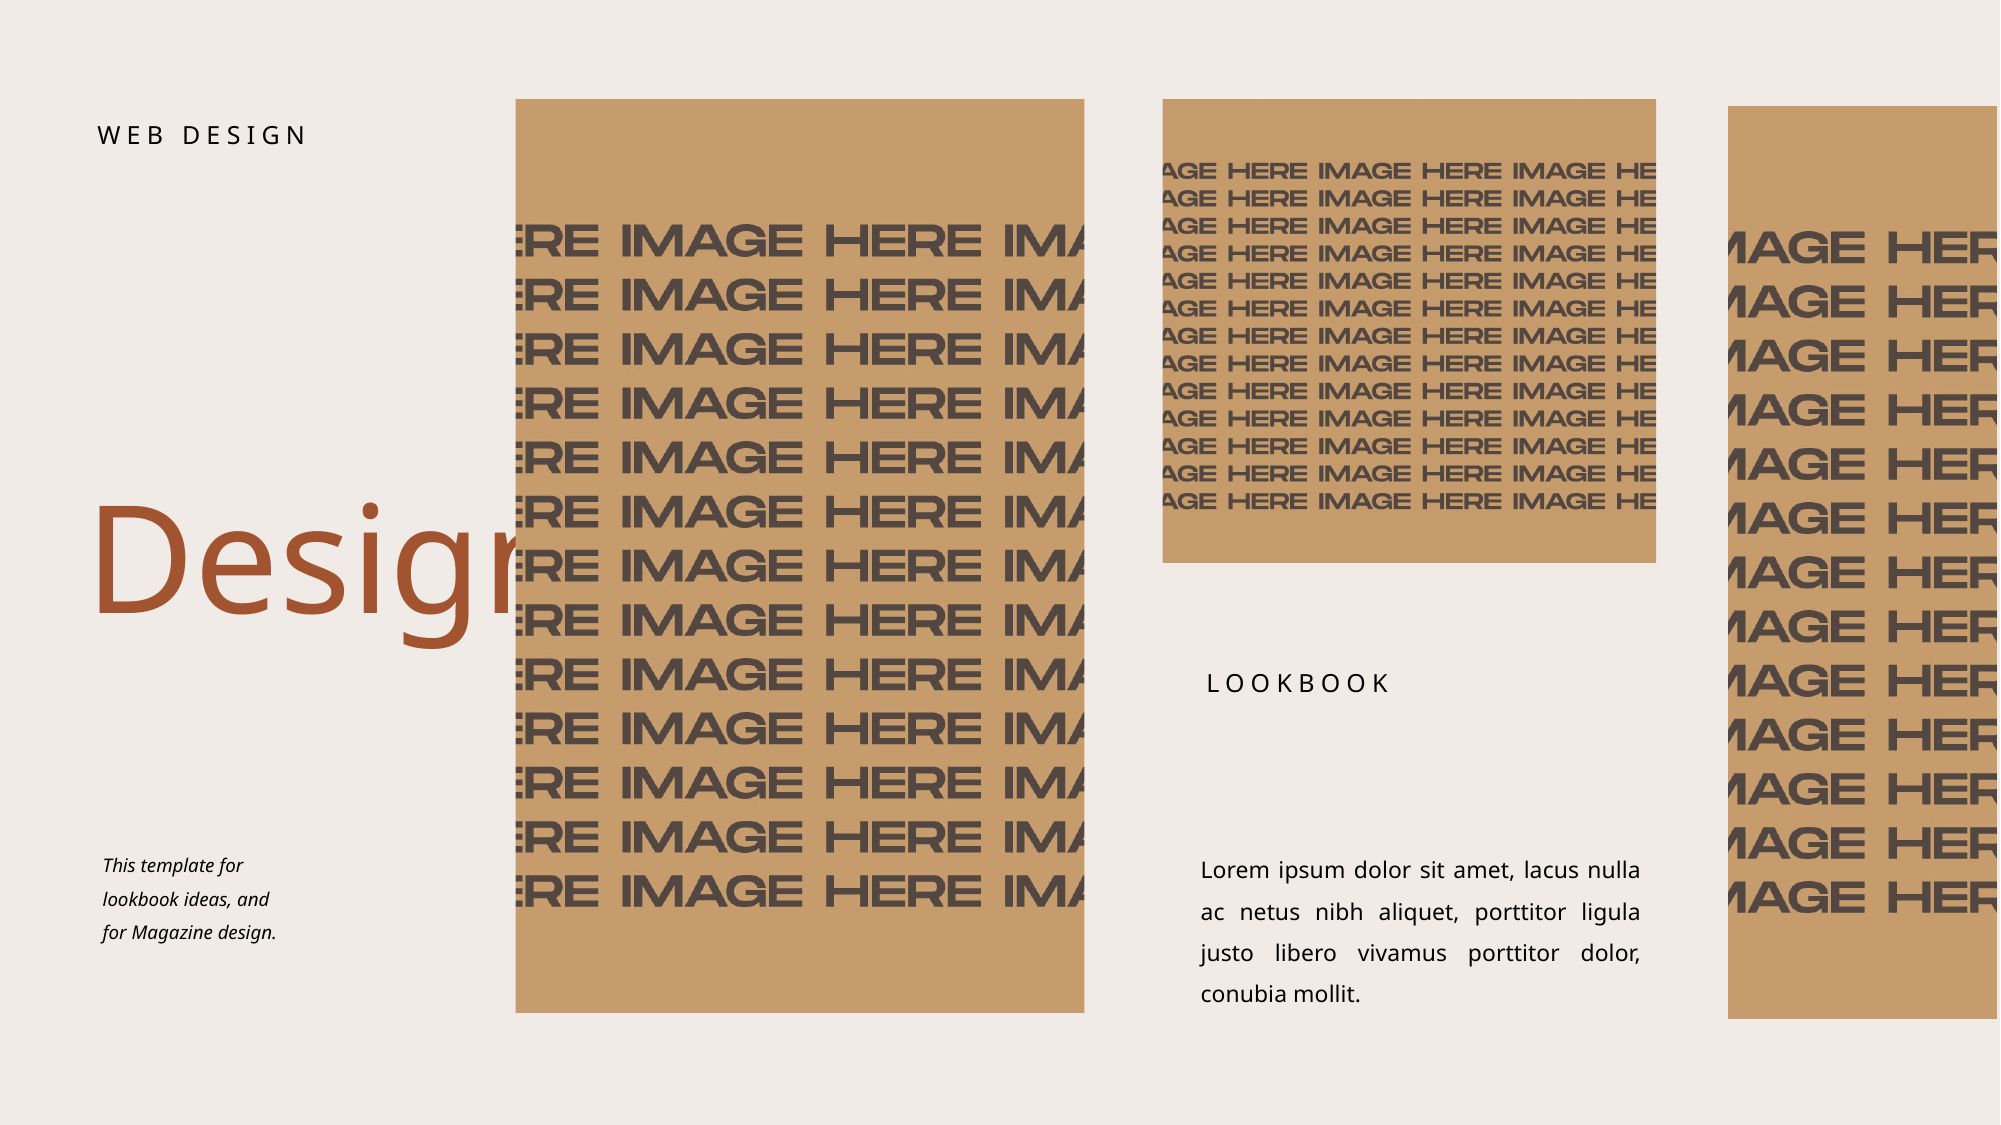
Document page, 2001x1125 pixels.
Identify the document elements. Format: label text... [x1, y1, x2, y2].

picture [1162, 99, 1657, 563]
picture [1728, 106, 1997, 1019]
text_box This template for lookbook ideas, and for Magazine design. [87, 835, 310, 951]
text_box WEB DESIGN [82, 112, 321, 158]
text_box Lorem ipsum dolor sit amet, lacus nulla ac netus nibh aliquet, porttitor ligula justo libero vivamus porttitor dolor, conubia mollit. [1185, 835, 1657, 1015]
text_box Design [70, 456, 515, 651]
picture [515, 99, 1085, 1013]
text_box LOOKBOOK [1191, 660, 1403, 706]
